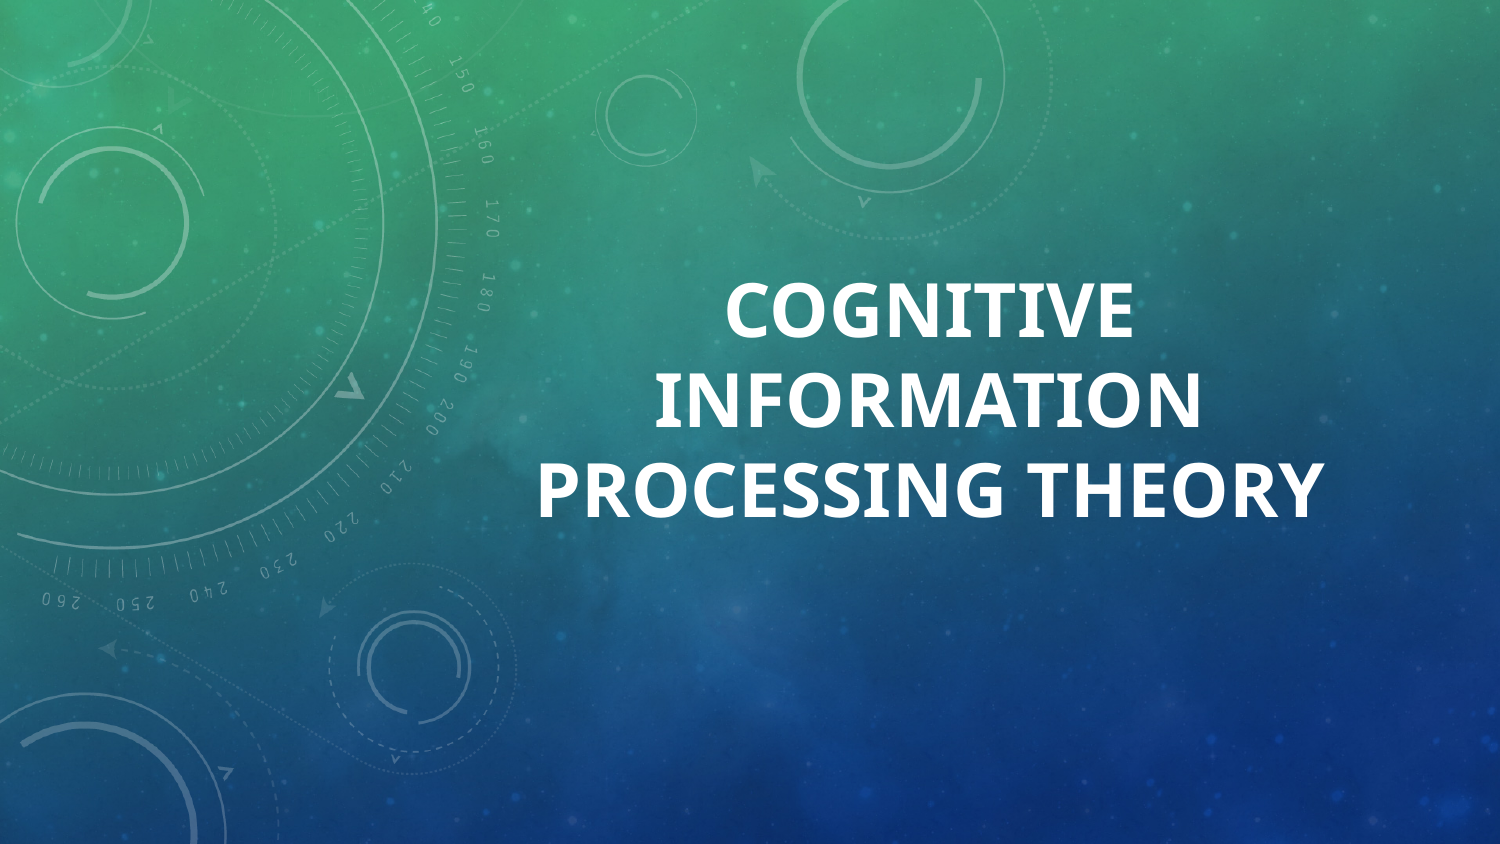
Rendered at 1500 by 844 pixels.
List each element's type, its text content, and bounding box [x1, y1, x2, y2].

picture [0, 0, 1500, 844]
title Cognitive Information Processing theory [487, 241, 1373, 540]
